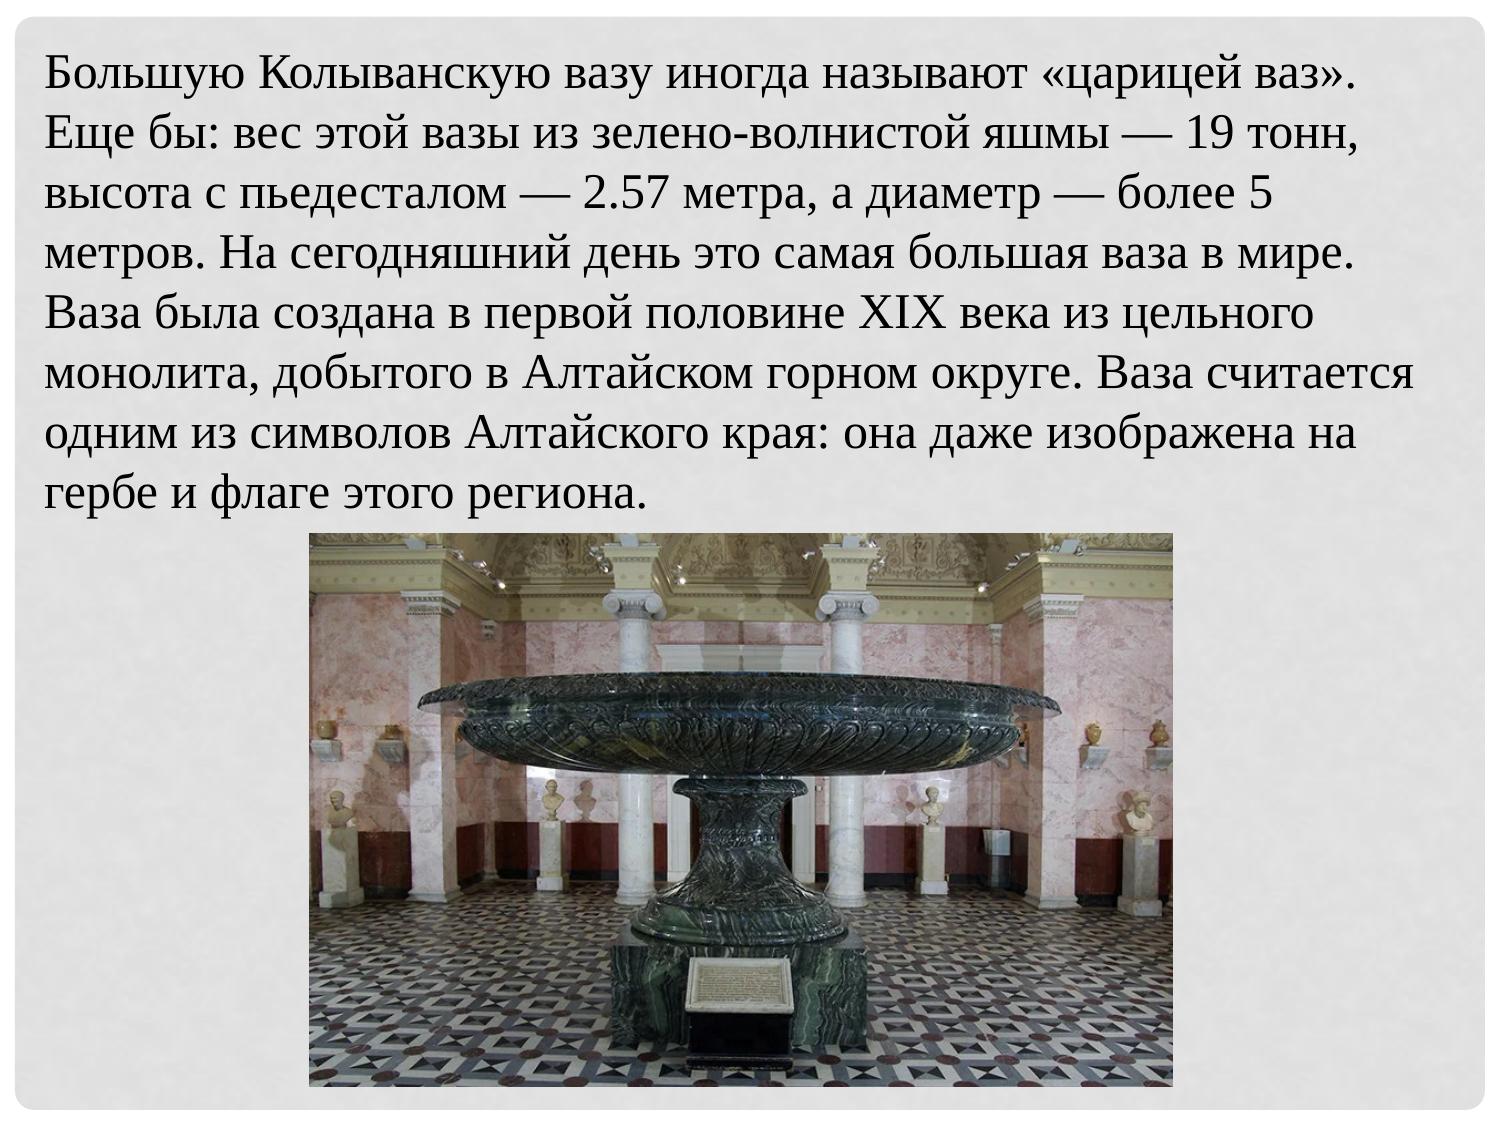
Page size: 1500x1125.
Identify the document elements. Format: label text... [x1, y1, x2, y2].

picture [309, 532, 1173, 1087]
text_box Большую Колыванскую вазу иногда называют «царицей ваз». Еще бы: вес этой вазы из зелено-волнистой яшмы — 19 тонн, высота с пьедесталом — 2.57 метра, а диаметр — более 5 метров. На сегодняшний день это самая большая ваза в мире. Ваза была создана в первой половине XIX века из цельного монолита, добытого в Алтайском горном округе. Ваза считается одним из символов Алтайского края: она даже изображена на гербе и флаге этого региона. [29, 30, 1453, 526]
